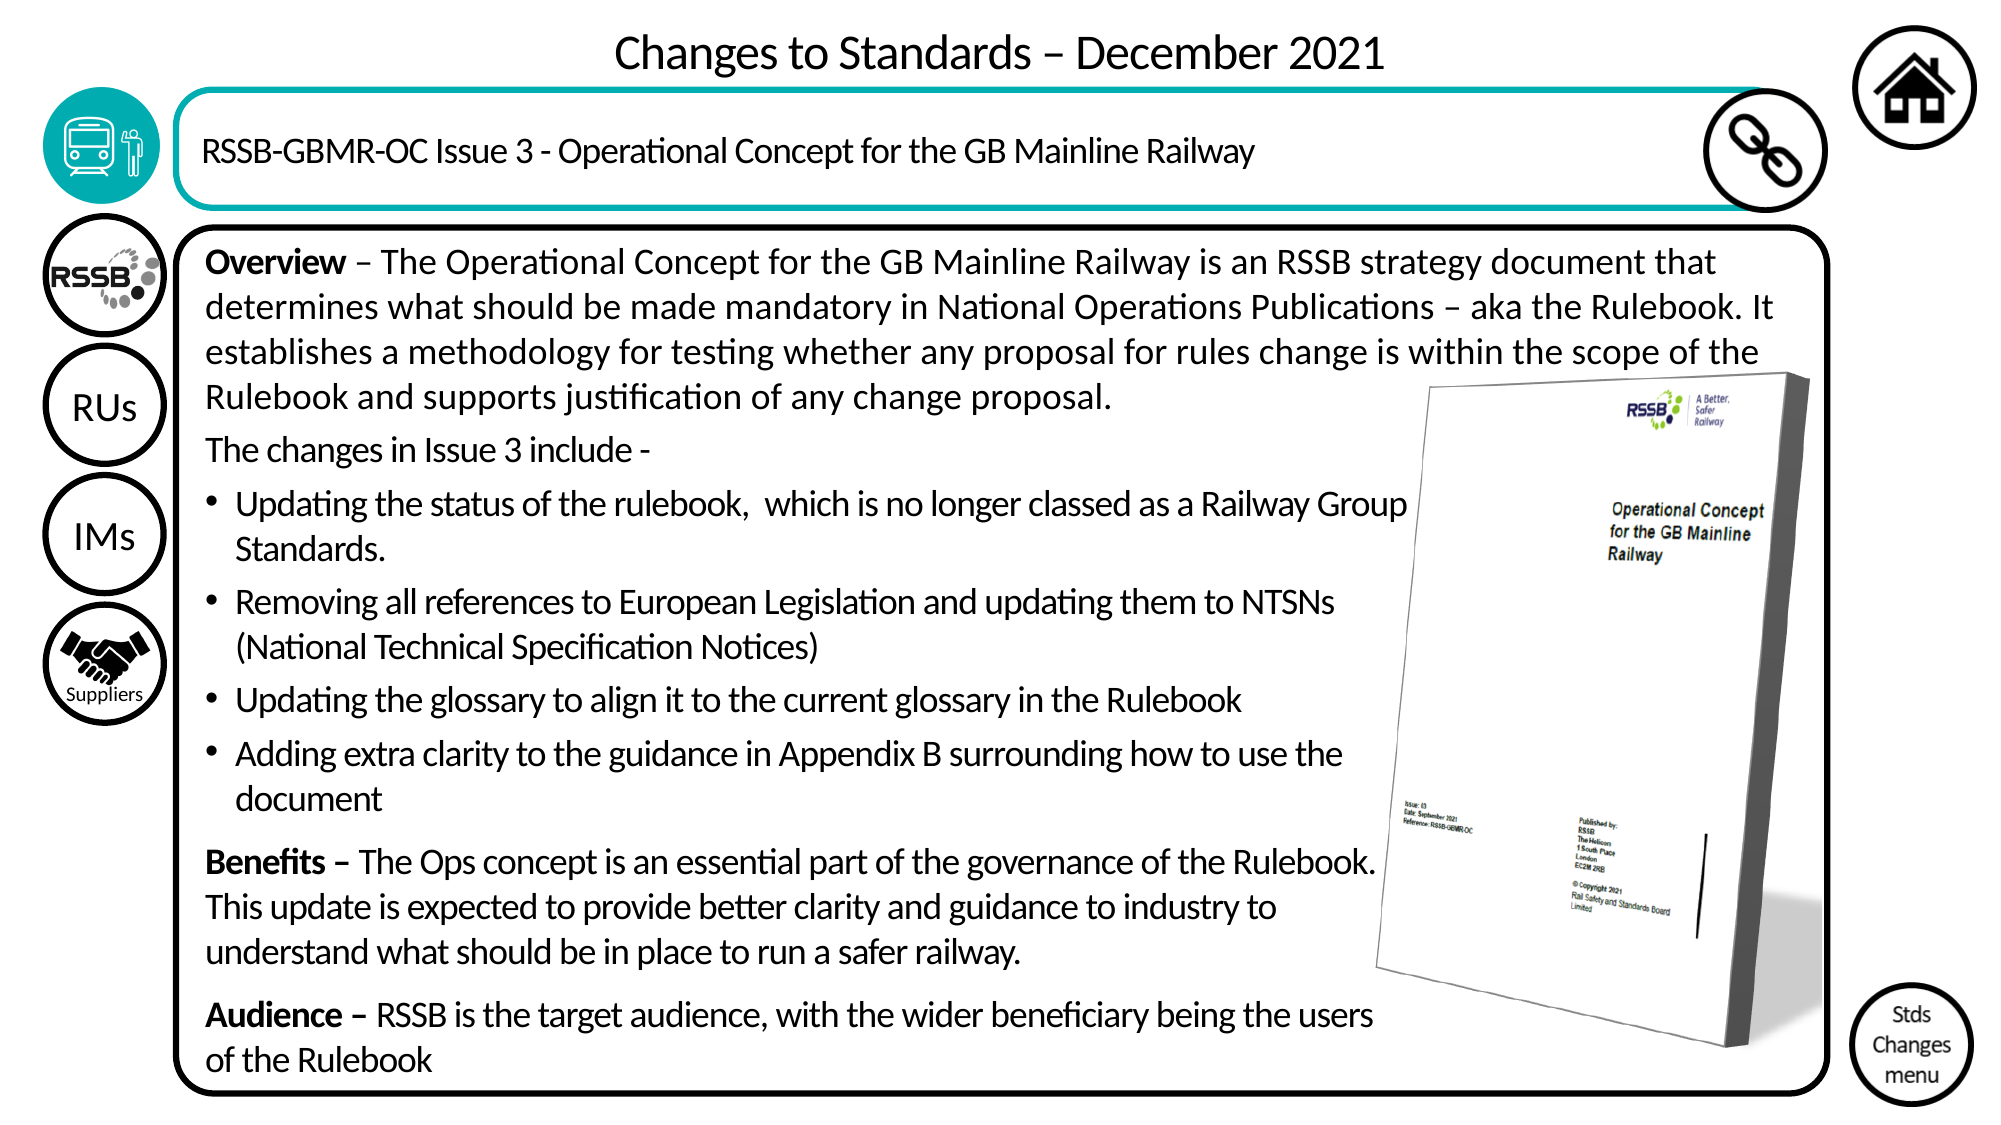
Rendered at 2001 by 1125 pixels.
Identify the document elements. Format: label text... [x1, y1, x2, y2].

text_box RUs [44, 344, 165, 465]
text_box RSSB-GBMR-OC Issue 3 - Operational Concept for the GB Mainline Railway [175, 88, 1703, 209]
picture [42, 86, 161, 205]
text_box IMs [44, 474, 165, 595]
text_box [174, 250, 206, 1094]
picture [1703, 88, 1828, 213]
text_box Changes to Standards – December 2021 [394, 0, 1606, 100]
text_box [45, 216, 164, 335]
picture [1373, 370, 1823, 1107]
picture [1851, 25, 1977, 150]
text_box Overview – The Operational Concept for the GB Mainline Railway is an RSSB strategy document that determines what should be made mandatory in National Operations Publications – aka the Rulebook. It establishes a methodology for testing whether any proposal for rules change is within the scope of the Rulebook and supports justification of any change proposal. The changes in Issue 3 include - Updating the status of the rulebook, which is no longer classed as a Railway Group Standards. Removing all references to European Legislation and updating them to NTSNs (National Technical Specification Notices) Updating the glossary to align it to the current glossary in the Rulebook Adding extra clarity to the guidance in Appendix B surrounding how to use the document Benefits – The Ops concept is an essential part of the governance of the Rulebook. This update is expected to provide better clarity and guidance to industry to understand what should be in place to run a safer railway. Audience – RSSB is the target audience, with the wider beneficiary being the users of the Rulebook [178, 217, 1851, 1095]
picture [1849, 982, 1974, 1107]
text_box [41, 604, 168, 723]
